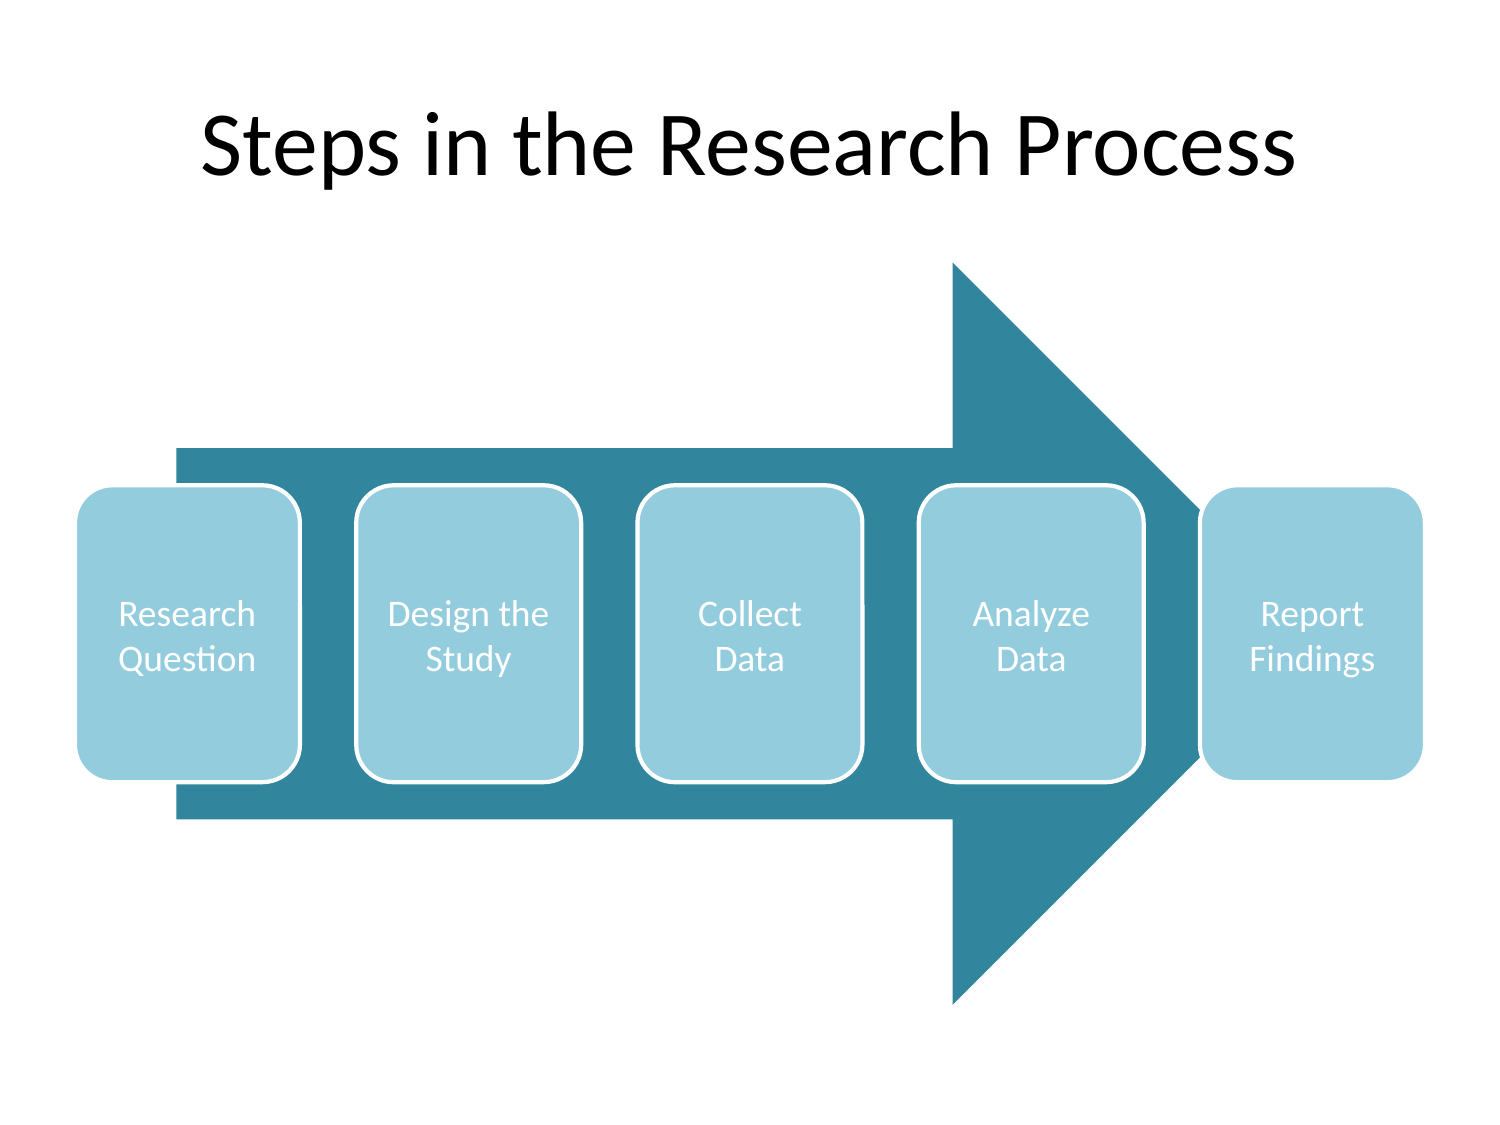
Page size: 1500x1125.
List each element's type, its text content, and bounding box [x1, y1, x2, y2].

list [74, 262, 1426, 1006]
title Steps in the Research Process [75, 45, 1425, 233]
